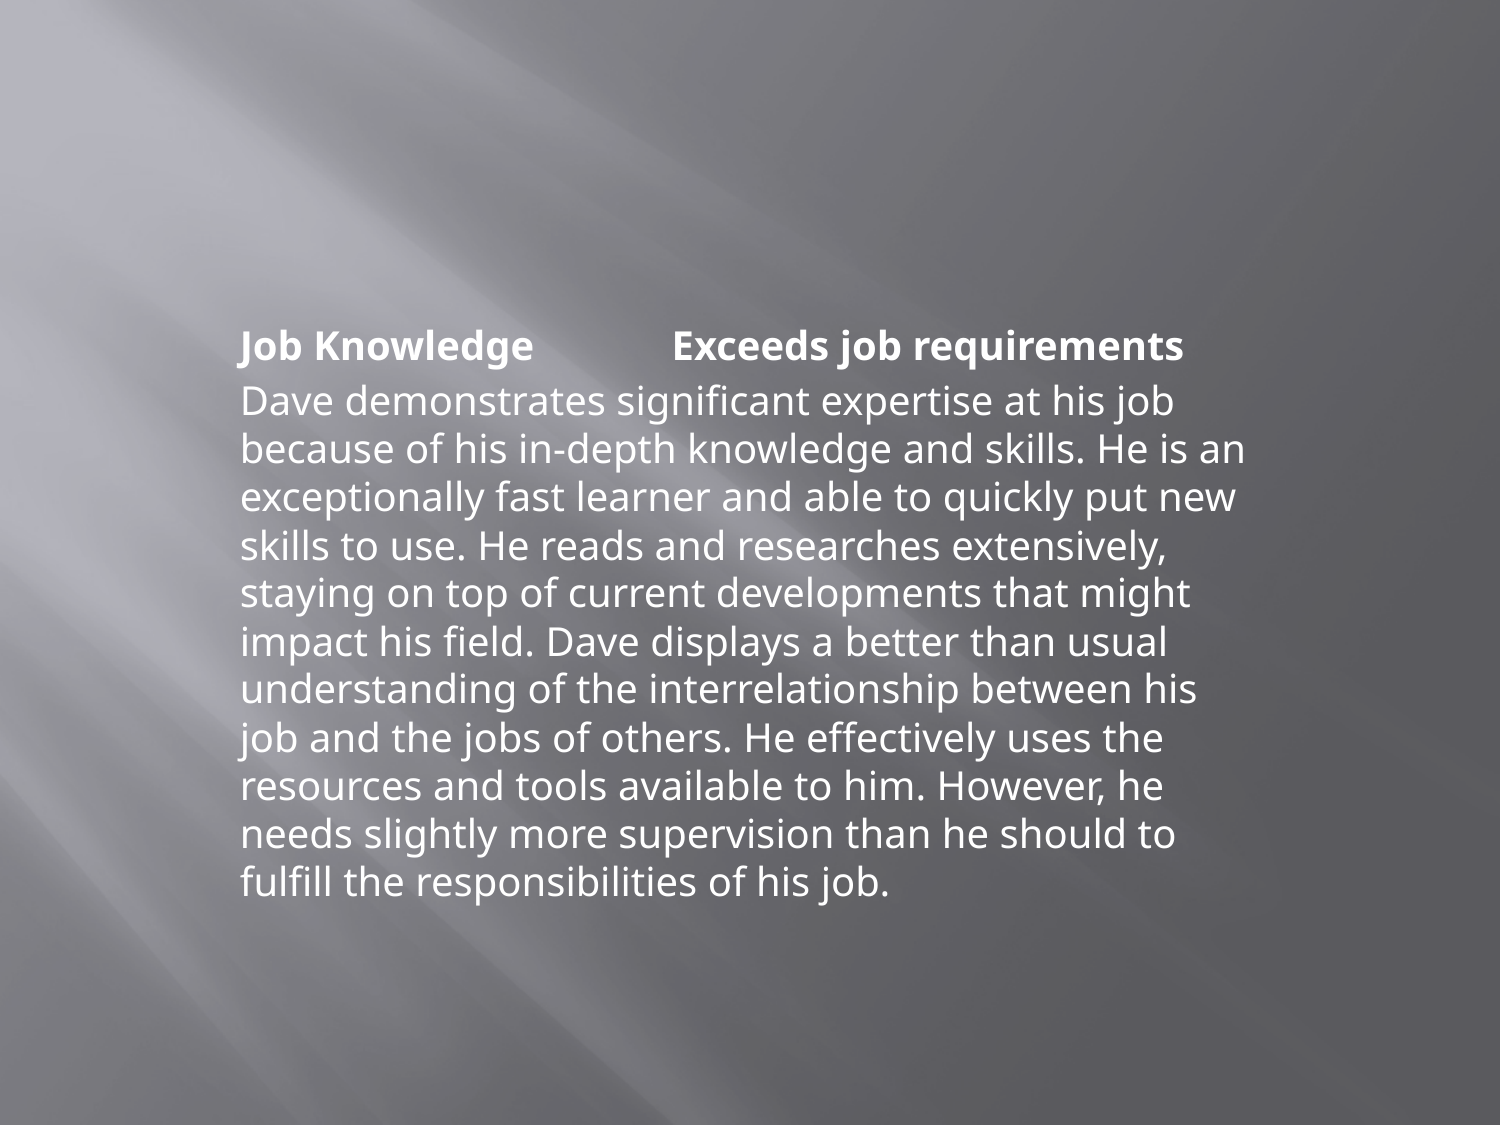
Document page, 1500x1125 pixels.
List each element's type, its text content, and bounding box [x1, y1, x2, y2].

subtitle Job Knowledge Exceeds job requirements Dave demonstrates significant expertise at his job because of his in-depth knowledge and skills. He is an exceptionally fast learner and able to quickly put new skills to use. He reads and researches extensively, staying on top of current developments that might impact his field. Dave displays a better than usual understanding of the interrelationship between his job and the jobs of others. He effectively uses the resources and tools available to him. However, he needs slightly more supervision than he should to fulfill the responsibilities of his job. [225, 312, 1275, 988]
title [112, 99, 1388, 175]
